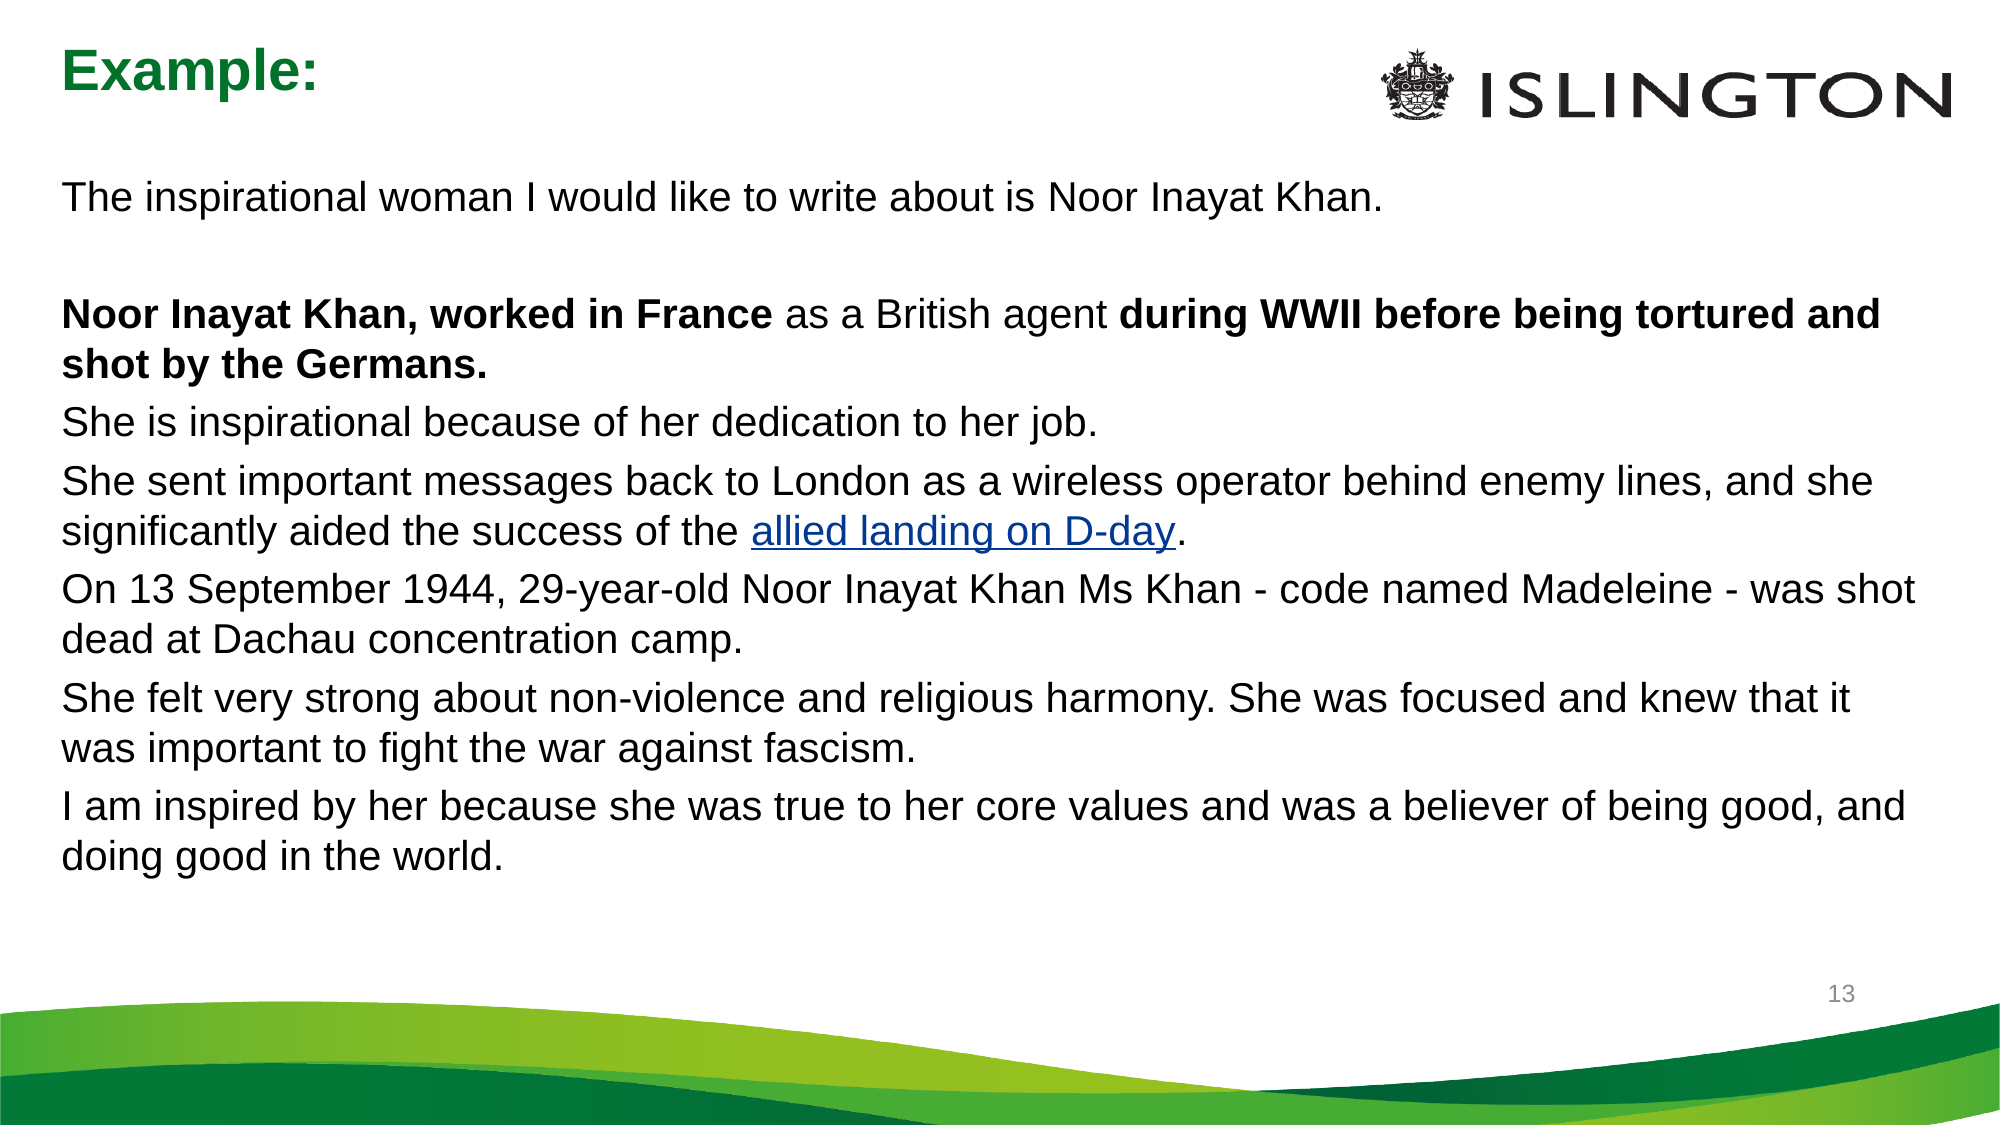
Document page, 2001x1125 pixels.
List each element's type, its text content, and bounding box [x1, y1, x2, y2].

title Example: [46, 31, 398, 103]
list The inspirational woman I would like to write about is Noor Inayat Khan. Noor Inayat Khan, worked in France as a British agent during WWII before being tortured and shot by the Germans. She is inspirational because of her dedication to her job. She sent important messages back to London as a wireless operator behind enemy lines, and she significantly aided the success of the allied landing on D-day. On 13 September 1944, 29-year-old Noor Inayat Khan Ms Khan - code named Madeleine - was shot dead at Dachau concentration camp. She felt very strong about non-violence and religious harmony. She was focused and knew that it was important to fight the war against fascism. I am inspired by her because she was true to her core values and was a believer of being good, and doing good in the world. [46, 274, 1952, 1066]
picture [1381, 48, 1951, 120]
slide_number 13 [1796, 962, 1887, 1023]
picture [0, 1001, 2000, 1125]
